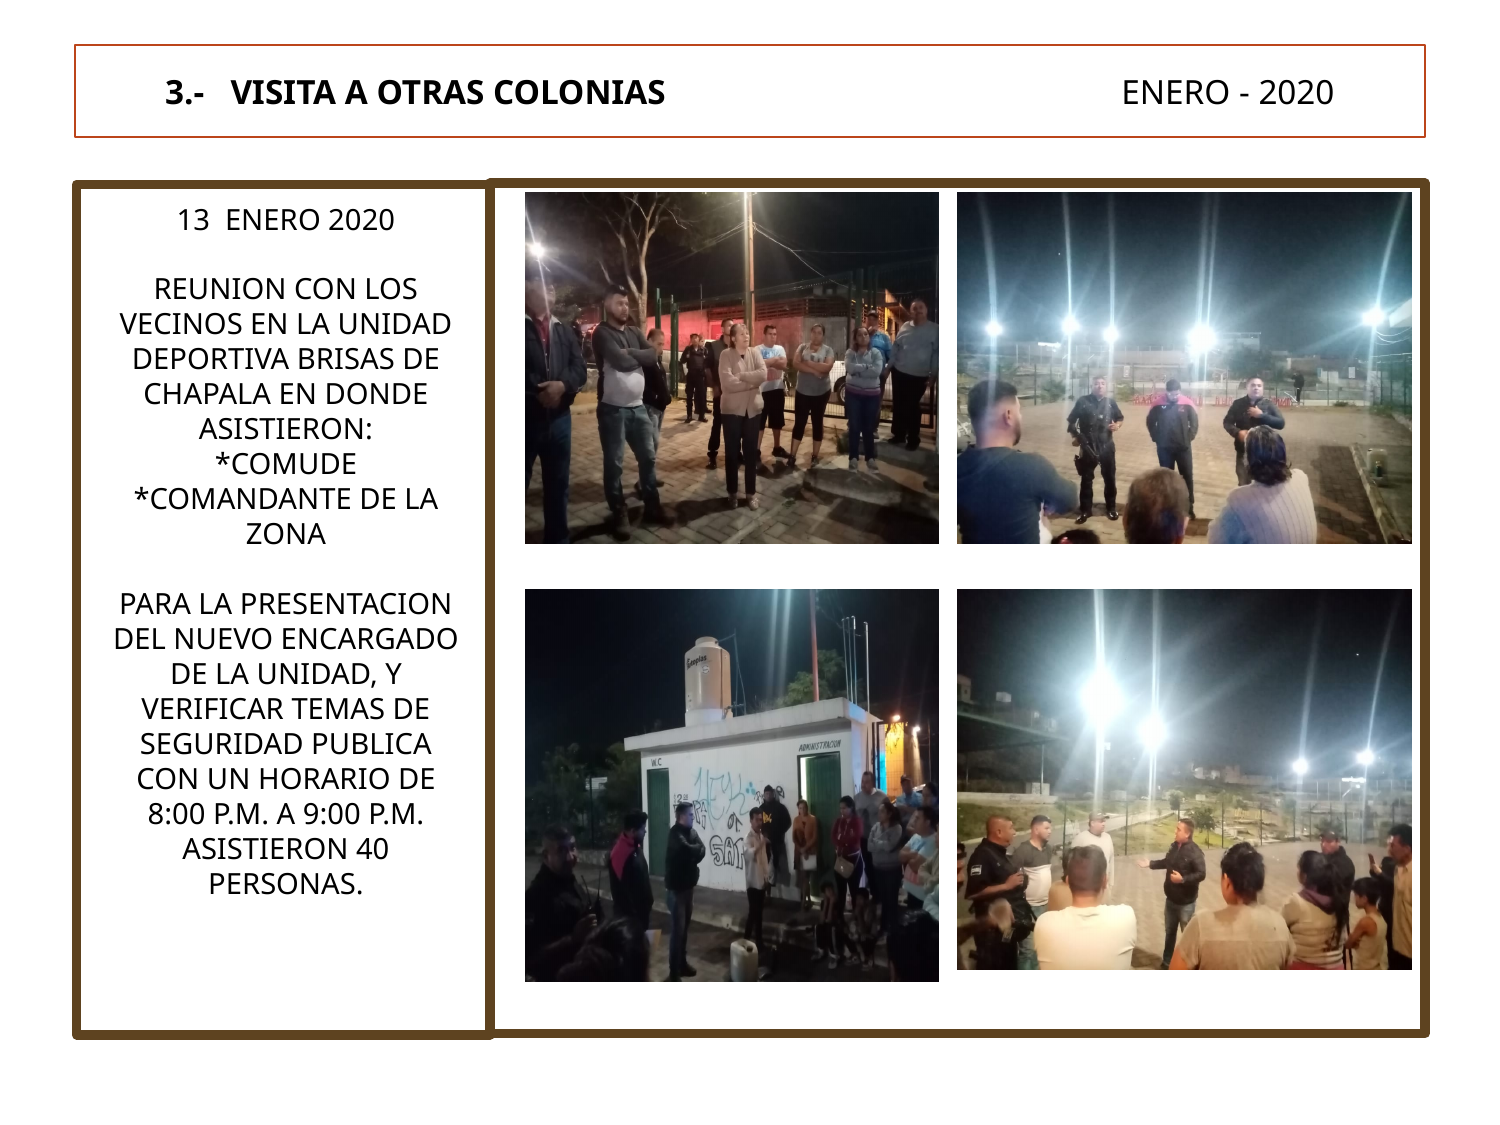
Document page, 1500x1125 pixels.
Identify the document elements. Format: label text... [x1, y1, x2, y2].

picture [957, 192, 1412, 544]
text_box 13 de enero. Reunión con vecinos en la Unidad Deportiva de brisas de Chapala, asistieron, Comude, comandante de la zona, para presentar al nuevo encargado de la unidad a, ver temas de seguridad. De 8 a 9:30pm, asistentes 40 personas [75, 183, 491, 1036]
picture [957, 589, 1412, 970]
text_box [489, 182, 1426, 1035]
text_box 13 ENERO 2020 REUNION CON LOS VECINOS EN LA UNIDAD DEPORTIVA BRISAS DE CHAPALA EN DONDE ASISTIERON: *COMUDE *COMANDANTE DE LA ZONA PARA LA PRESENTACION DEL NUEVO ENCARGADO DE LA UNIDAD, Y VERIFICAR TEMAS DE SEGURIDAD PUBLICA CON UN HORARIO DE 8:00 P.M. A 9:00 P.M. ASISTIERON 40 PERSONAS. [91, 193, 481, 908]
picture [525, 192, 940, 544]
text_box 3.- VISITA A OTRAS COLONIAS ENERO - 2020 [74, 44, 1426, 138]
picture [525, 589, 940, 982]
